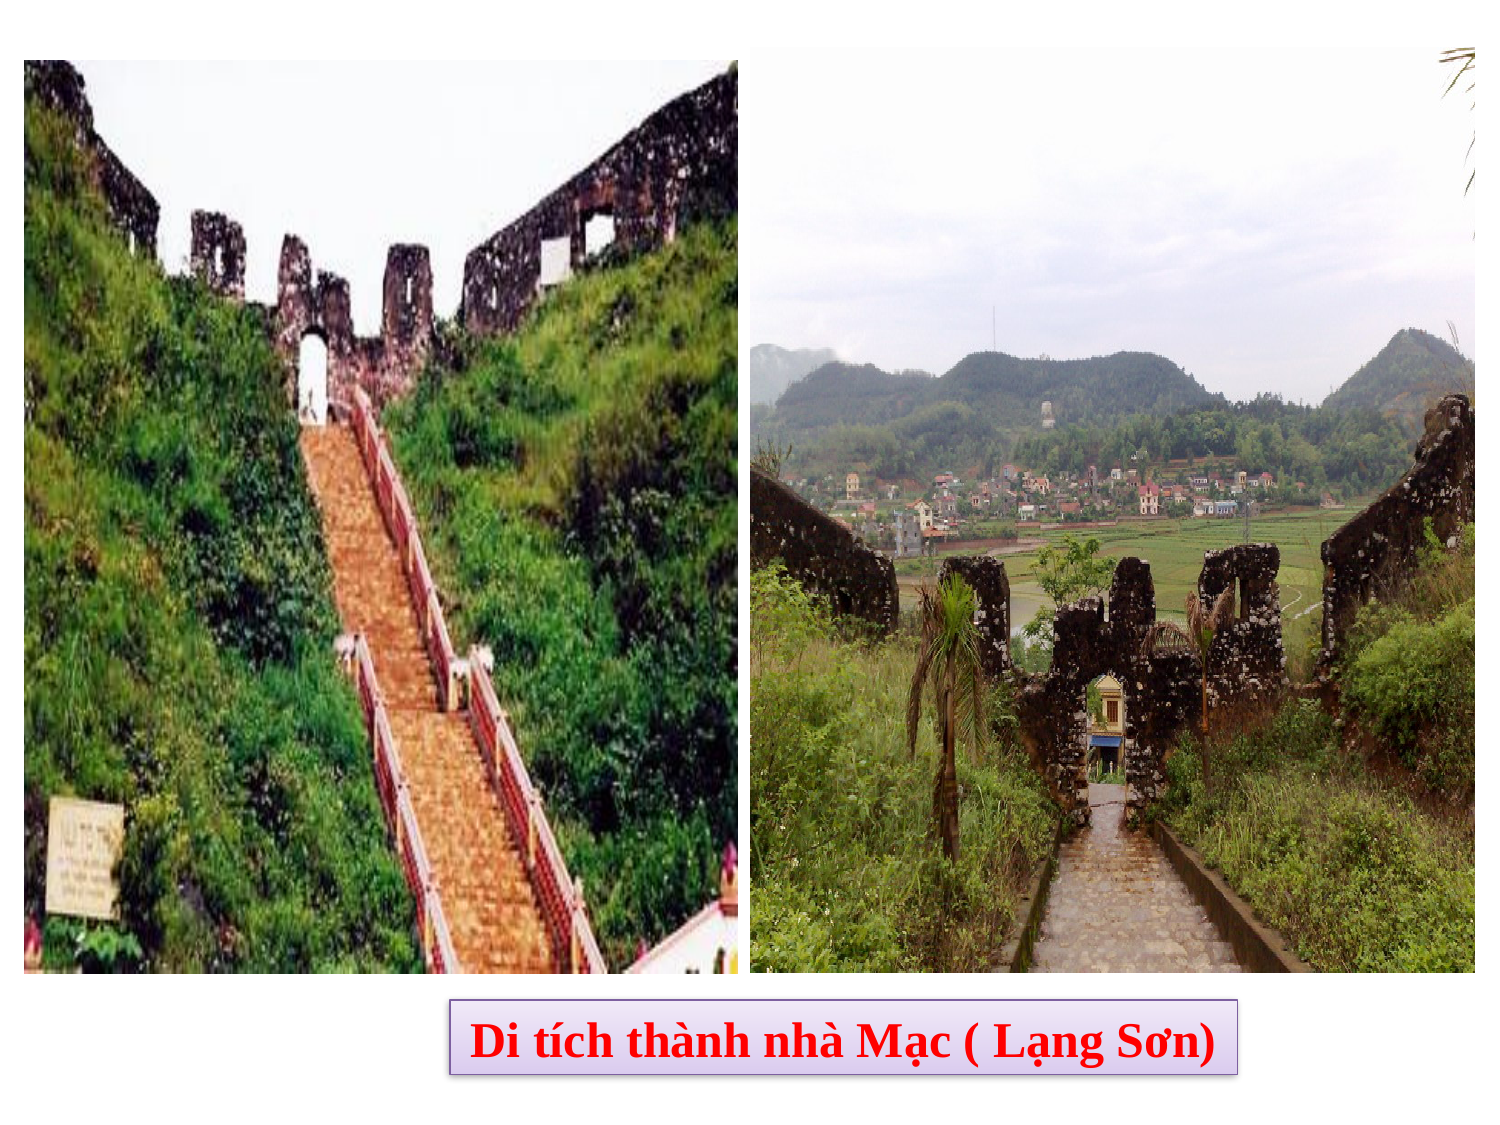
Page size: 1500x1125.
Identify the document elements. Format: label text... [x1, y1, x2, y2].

picture [24, 60, 738, 974]
text_box Di tích thành nhà Mạc ( Lạng Sơn) [449, 999, 1238, 1075]
picture [749, 47, 1476, 973]
